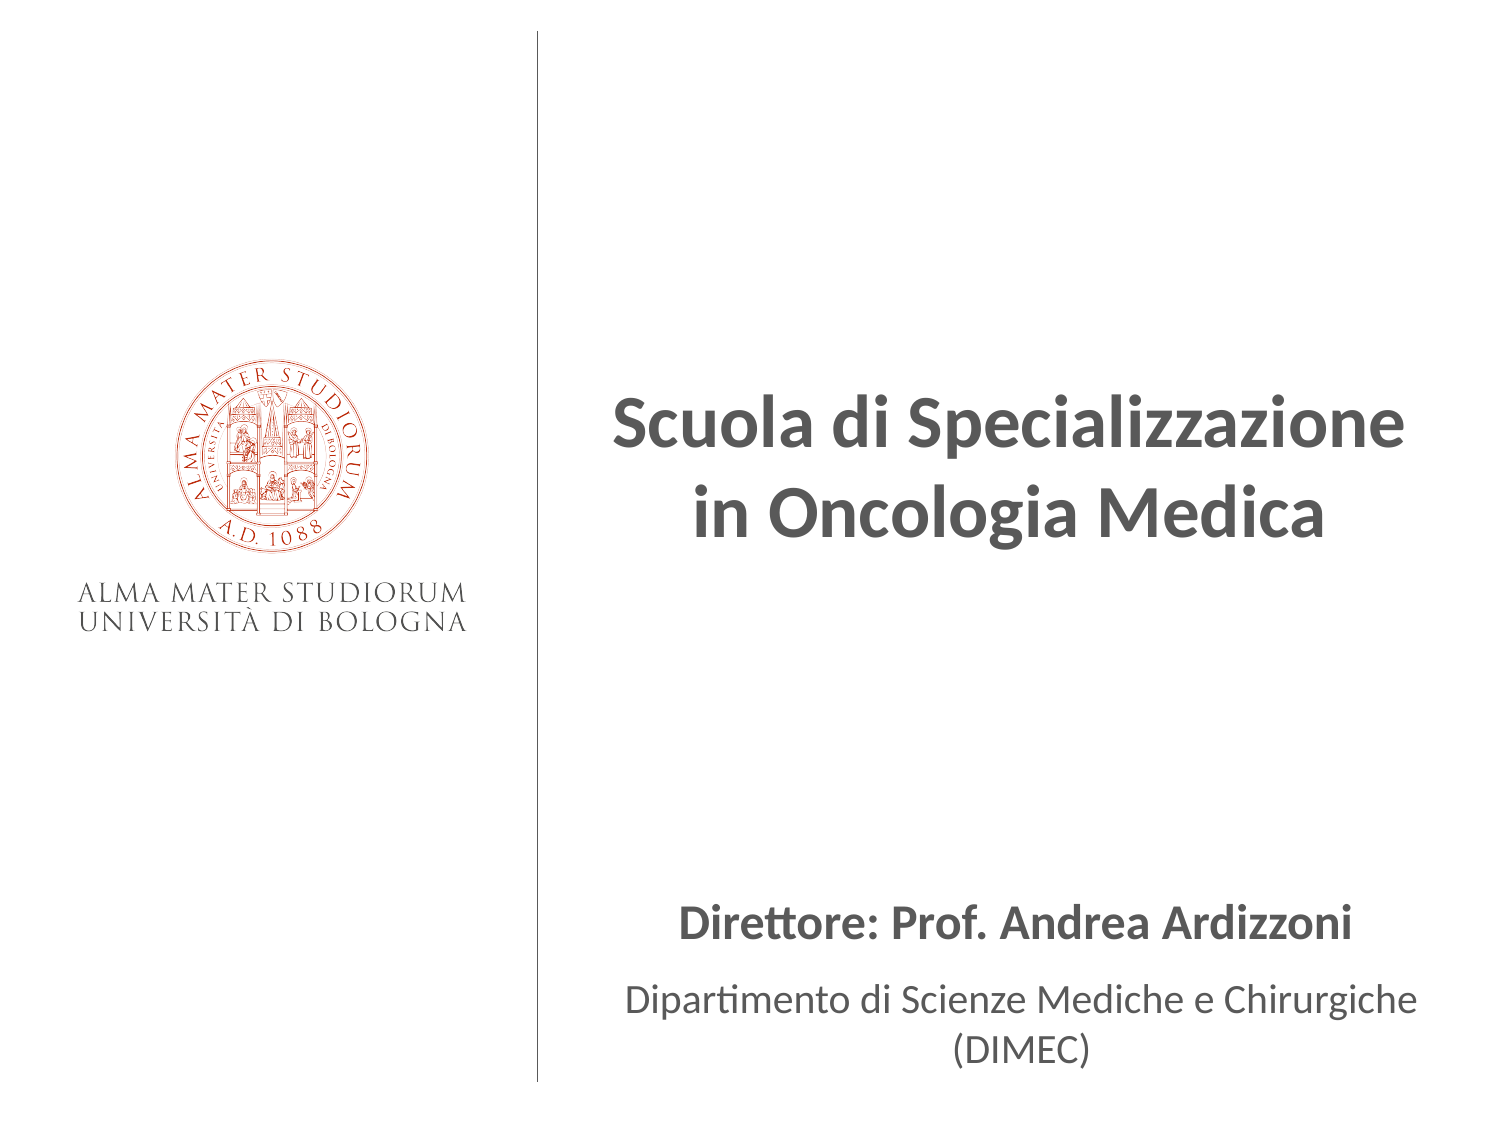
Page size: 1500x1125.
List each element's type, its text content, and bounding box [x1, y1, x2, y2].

list Scuola di Specializzazione in Oncologia Medica [584, 90, 1436, 835]
picture [17, 320, 526, 681]
list Dipartimento di Scienze Mediche e Chirurgiche (DIMEC) [584, 964, 1459, 1094]
list Direttore: Prof. Andrea Ardizzoni [584, 882, 1447, 953]
